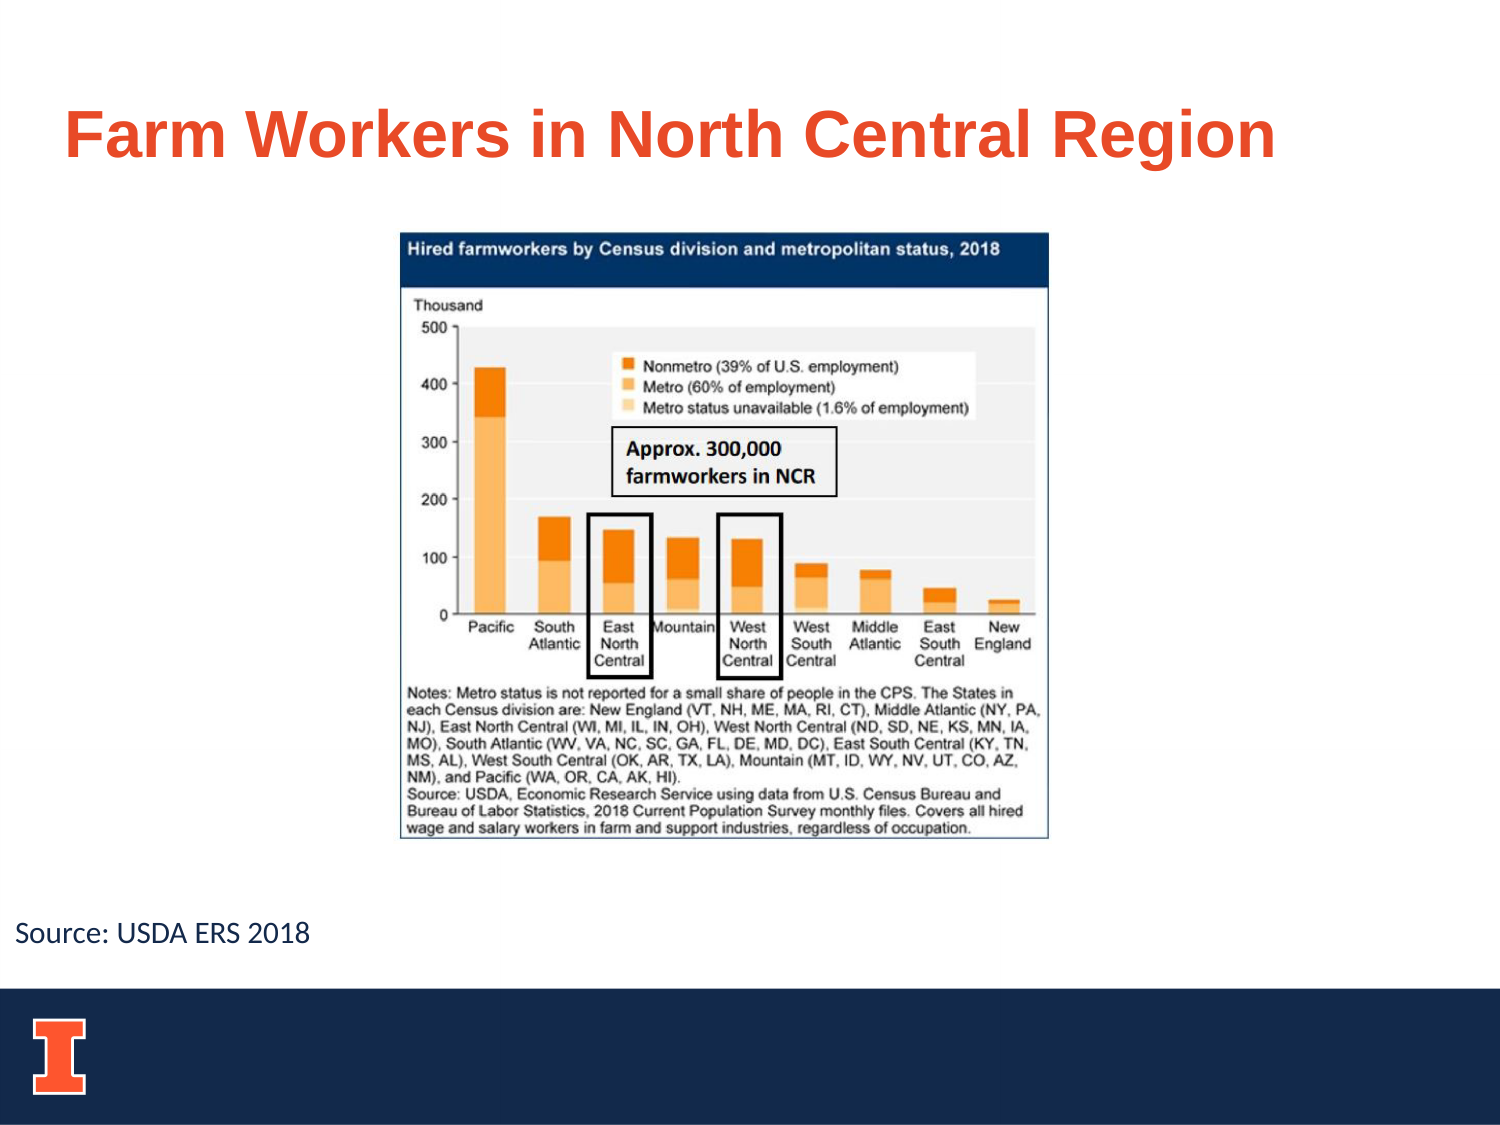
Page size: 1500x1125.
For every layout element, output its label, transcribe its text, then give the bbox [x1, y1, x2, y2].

list Source: USDA ERS 2018 [0, 909, 336, 970]
text_box Farm Workers in North Central Region [49, 27, 1344, 245]
picture [0, 0, 1500, 1125]
